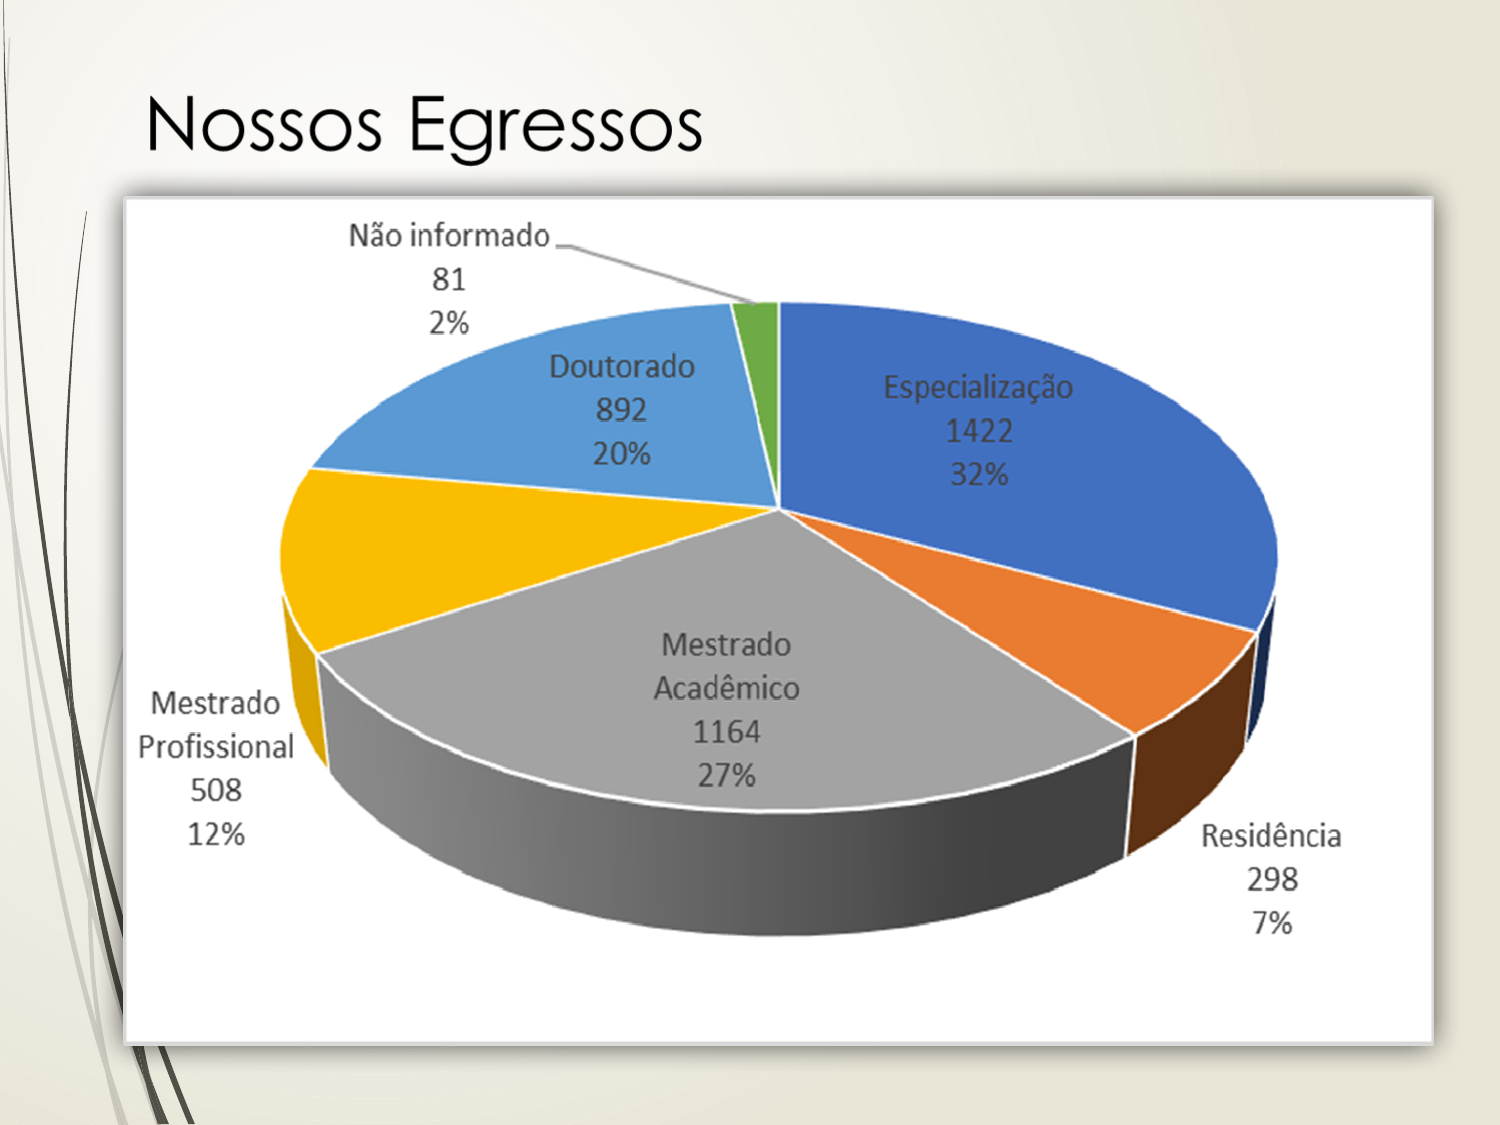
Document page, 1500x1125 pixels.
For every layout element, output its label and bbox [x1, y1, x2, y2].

picture [98, 54, 1435, 1046]
